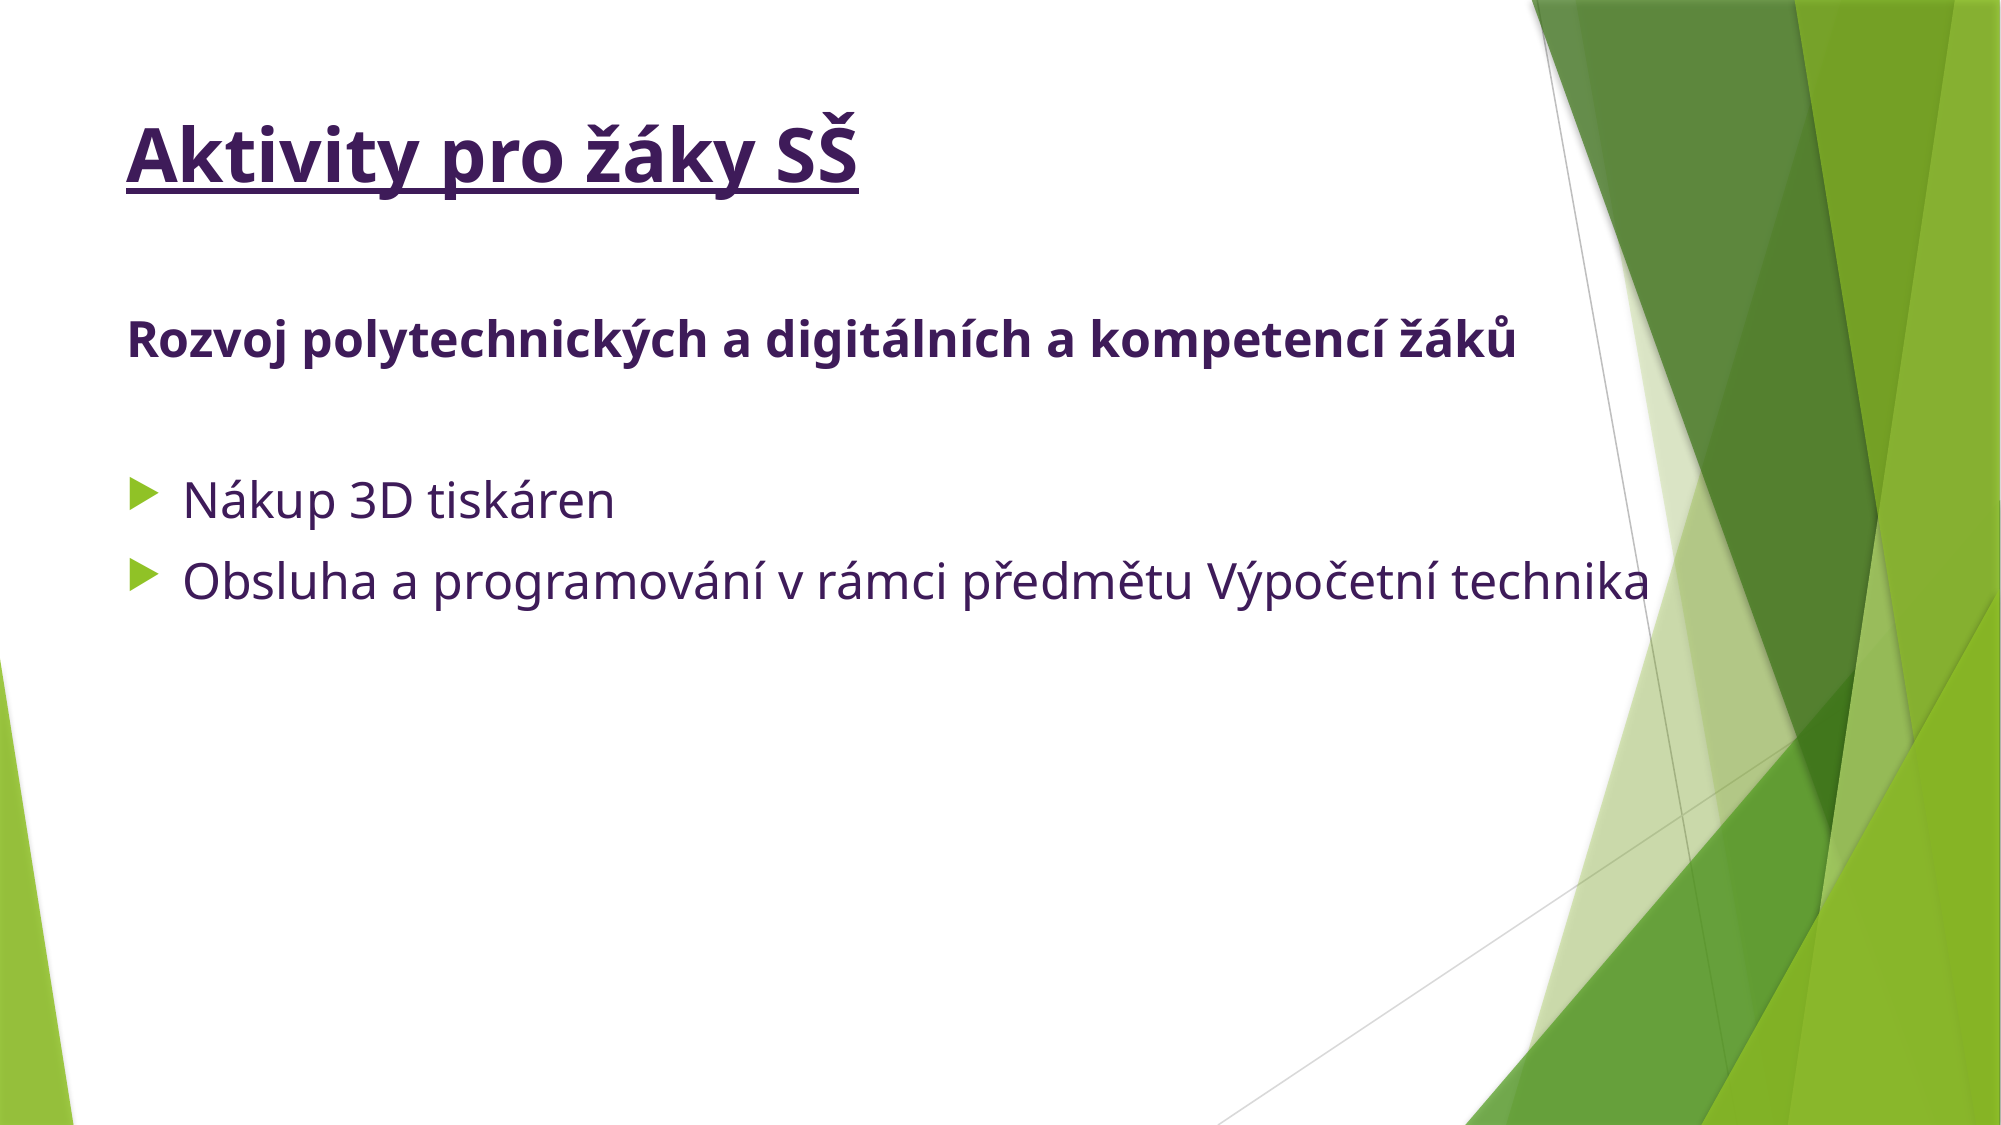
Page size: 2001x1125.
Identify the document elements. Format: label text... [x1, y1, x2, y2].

list Rozvoj polytechnických a digitálních a kompetencí žáků Nákup 3D tiskáren Obsluha a programování v rámci předmětu Výpočetní technika [111, 299, 1788, 937]
title Aktivity pro žáky SŠ [111, 99, 1522, 299]
